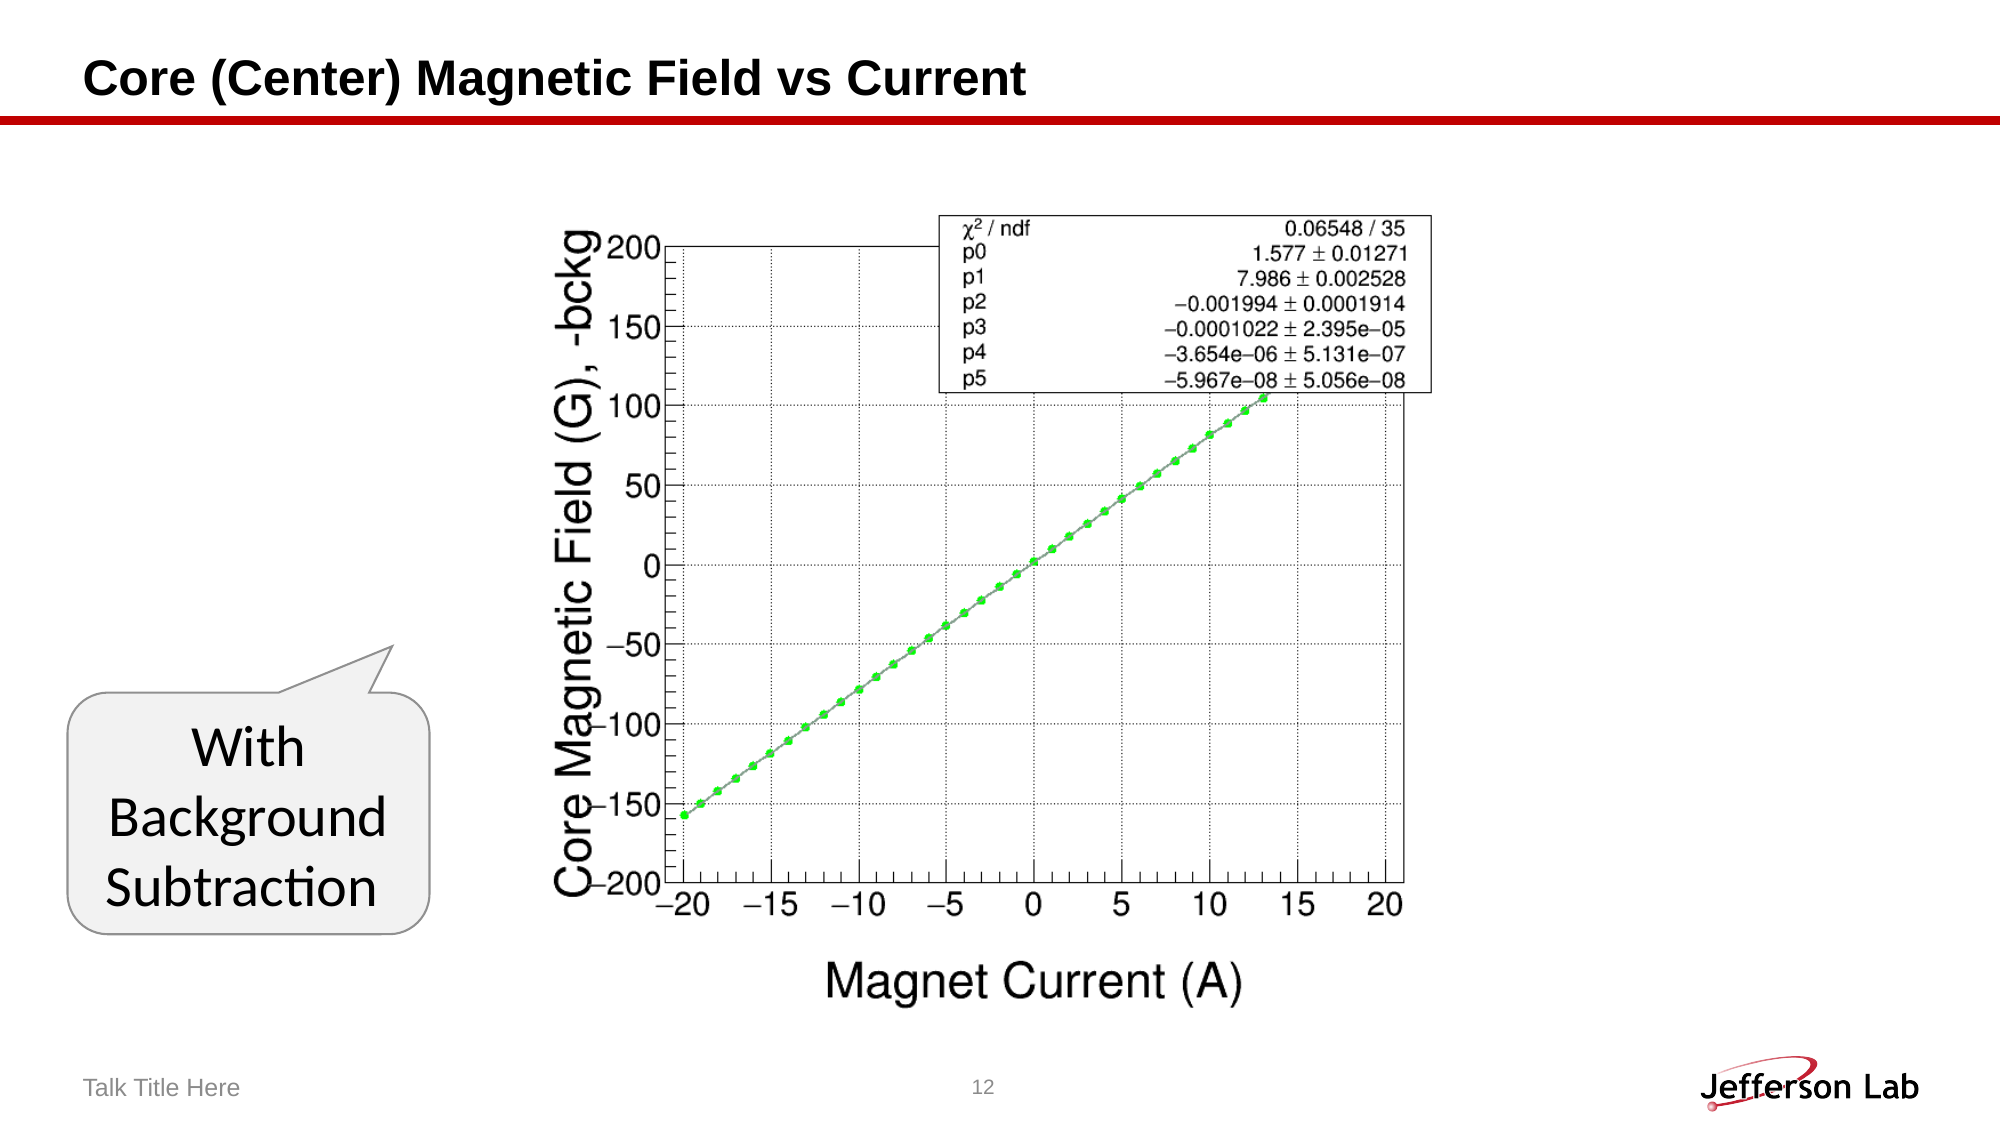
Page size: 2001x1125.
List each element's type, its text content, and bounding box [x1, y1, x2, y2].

footer Talk Title Here [67, 1060, 925, 1112]
slide_number 12 [924, 1060, 1042, 1111]
title Core (Center) Magnetic Field vs Current [67, 39, 1919, 120]
picture [1698, 1047, 1933, 1124]
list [538, 158, 1449, 1042]
text_box With Background Subtraction [66, 644, 431, 936]
